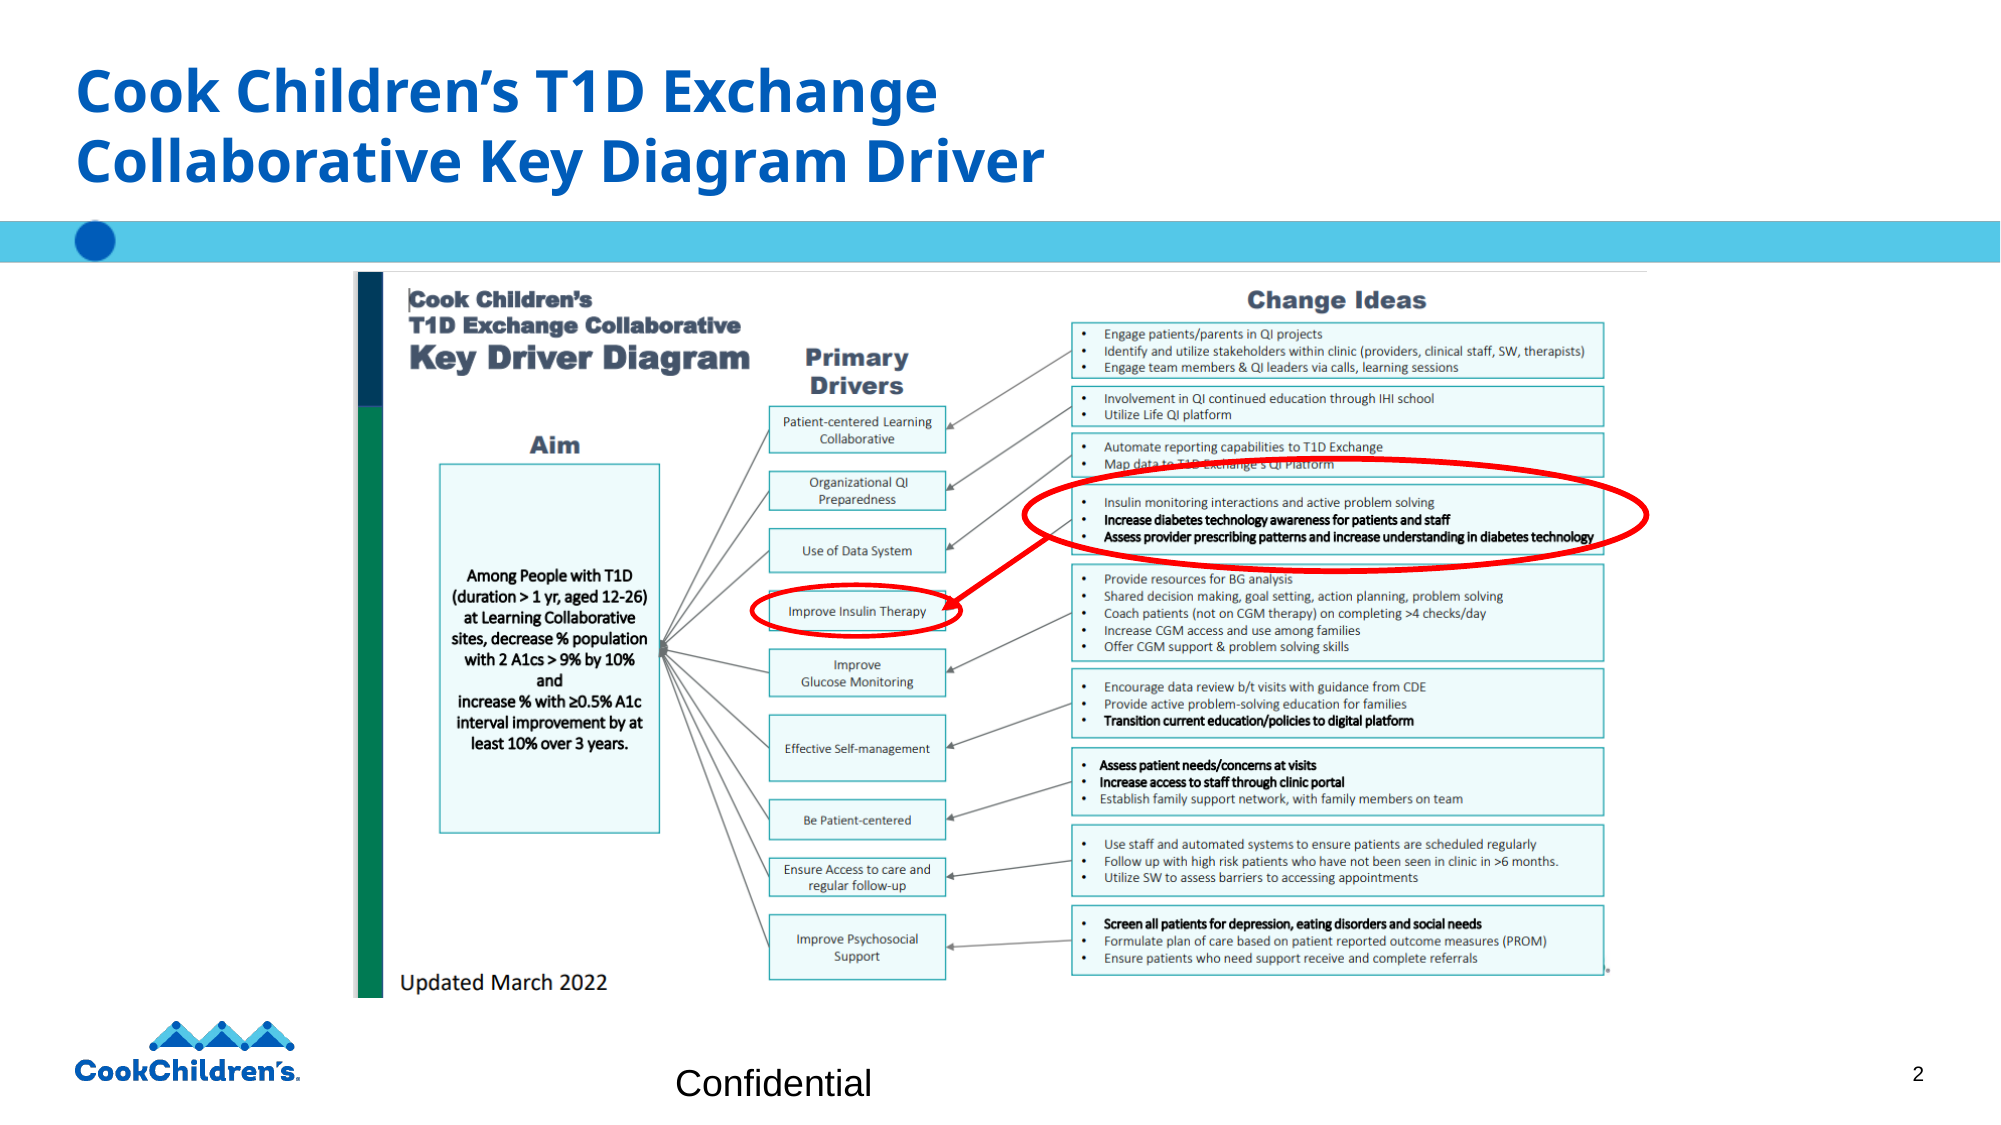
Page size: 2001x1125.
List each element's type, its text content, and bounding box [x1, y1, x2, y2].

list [353, 271, 1647, 998]
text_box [941, 537, 1048, 611]
title Cook Children’s T1D Exchange Collaborative Key Diagram Driver [75, 54, 1294, 207]
slide_number 2 [1850, 1061, 1924, 1086]
footer Confidential [660, 1051, 1294, 1086]
picture [75, 1021, 300, 1081]
